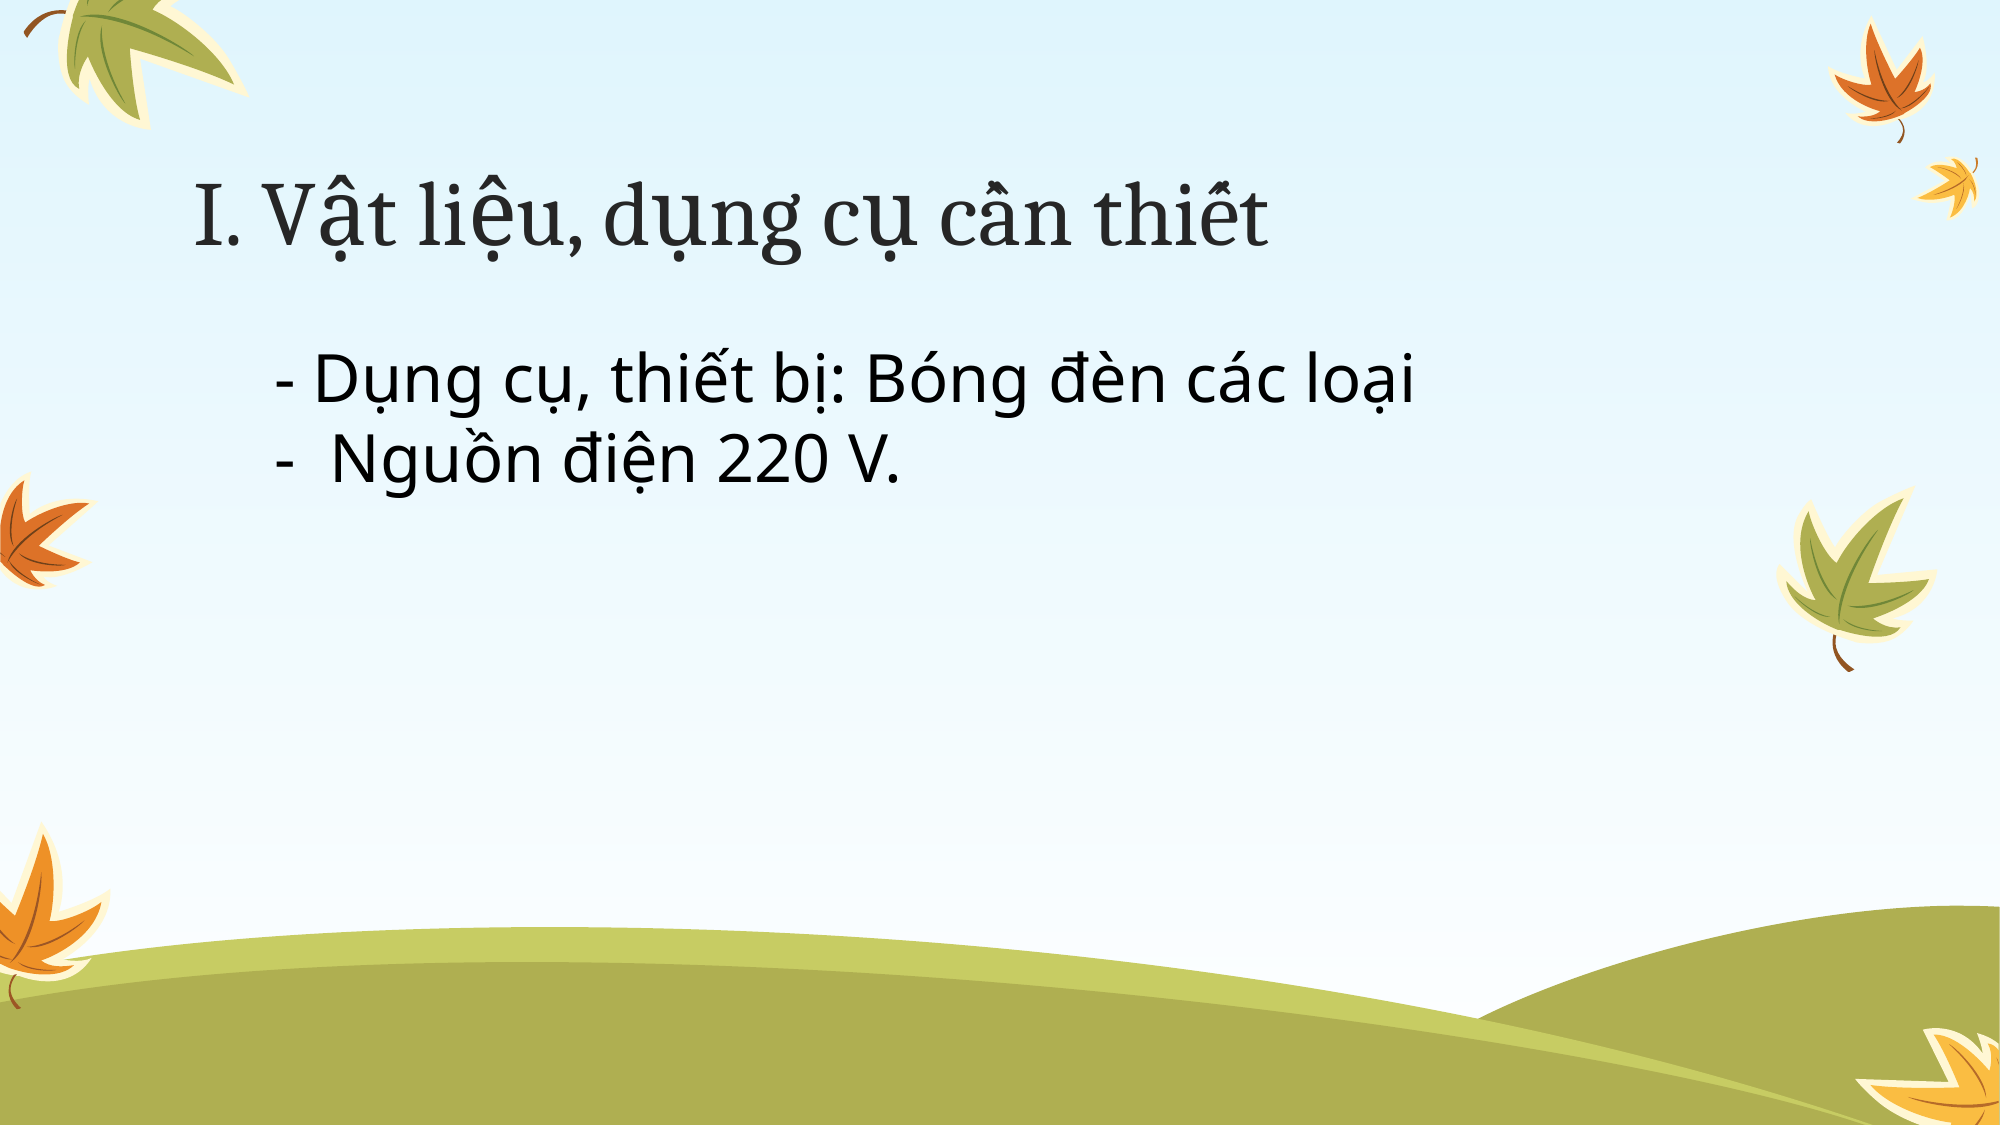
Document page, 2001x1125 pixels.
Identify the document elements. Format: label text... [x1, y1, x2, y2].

title I. Vật liệu, dụng cụ cần thiết [178, 95, 1848, 384]
text_box - Dụng cụ, thiết bị: Bóng đèn các loại - Nguồn điện 220 V. [259, 328, 1505, 504]
